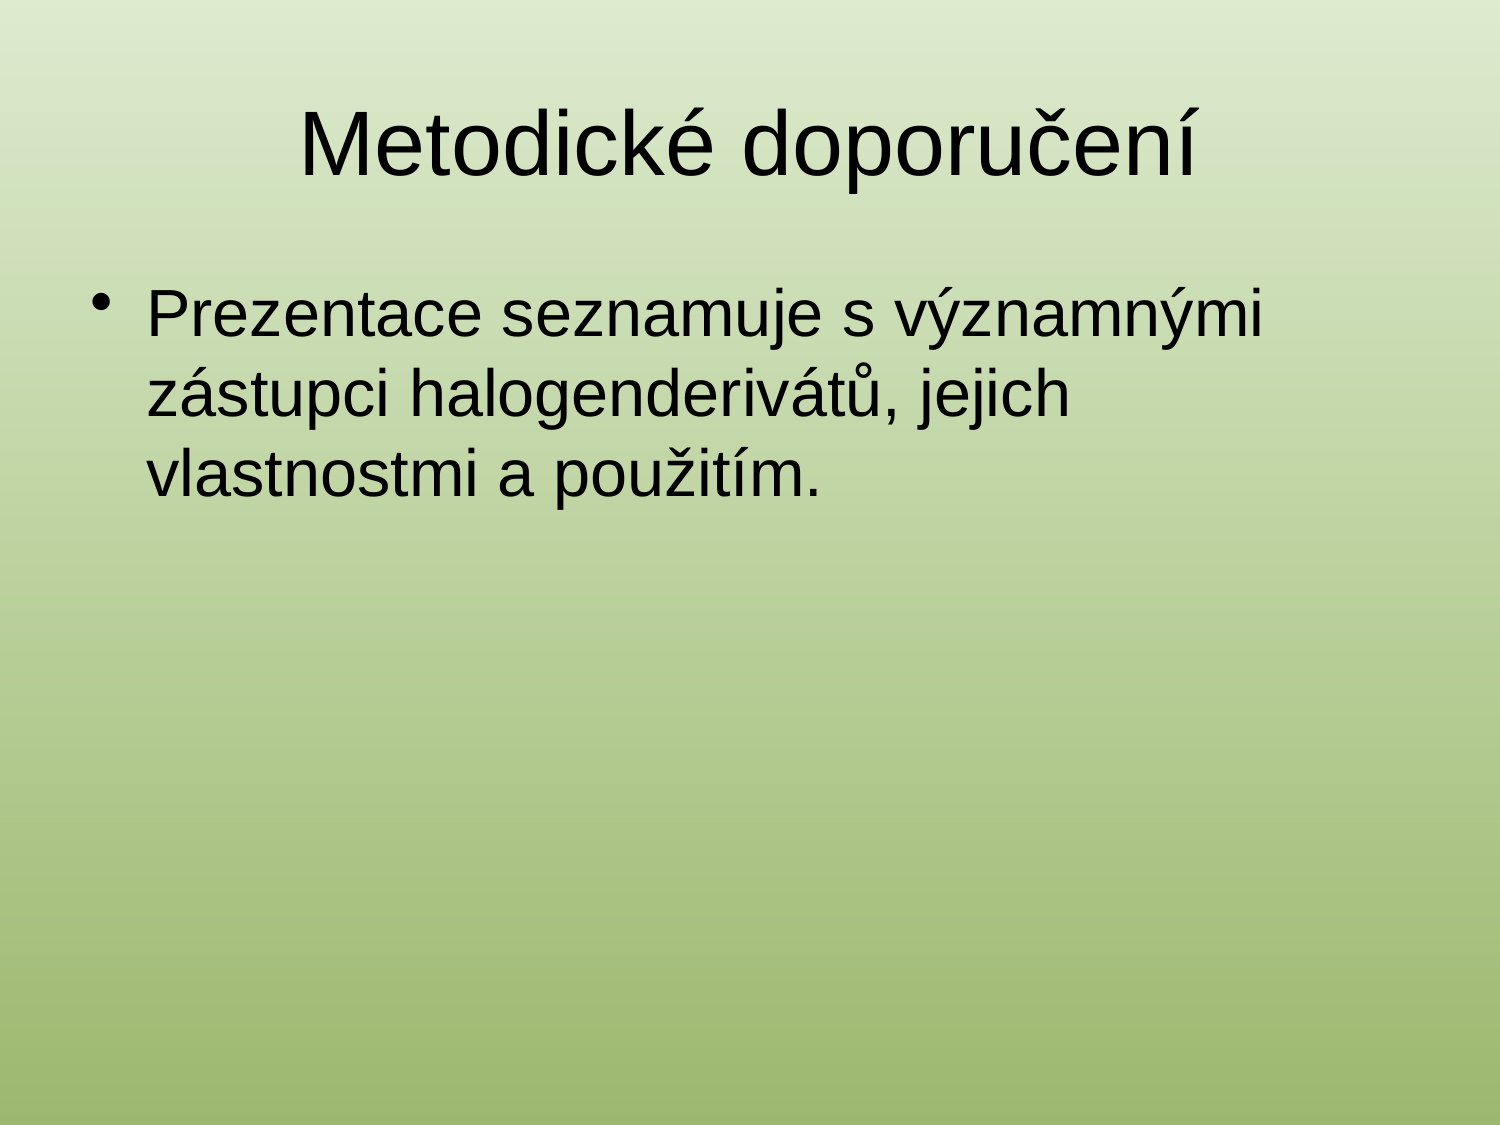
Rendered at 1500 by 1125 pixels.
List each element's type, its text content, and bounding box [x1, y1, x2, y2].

title Metodické doporučení [74, 44, 1426, 233]
list Prezentace seznamuje s významnými zástupci halogenderivátů, jejich vlastnostmi a použitím. [74, 262, 1426, 1006]
